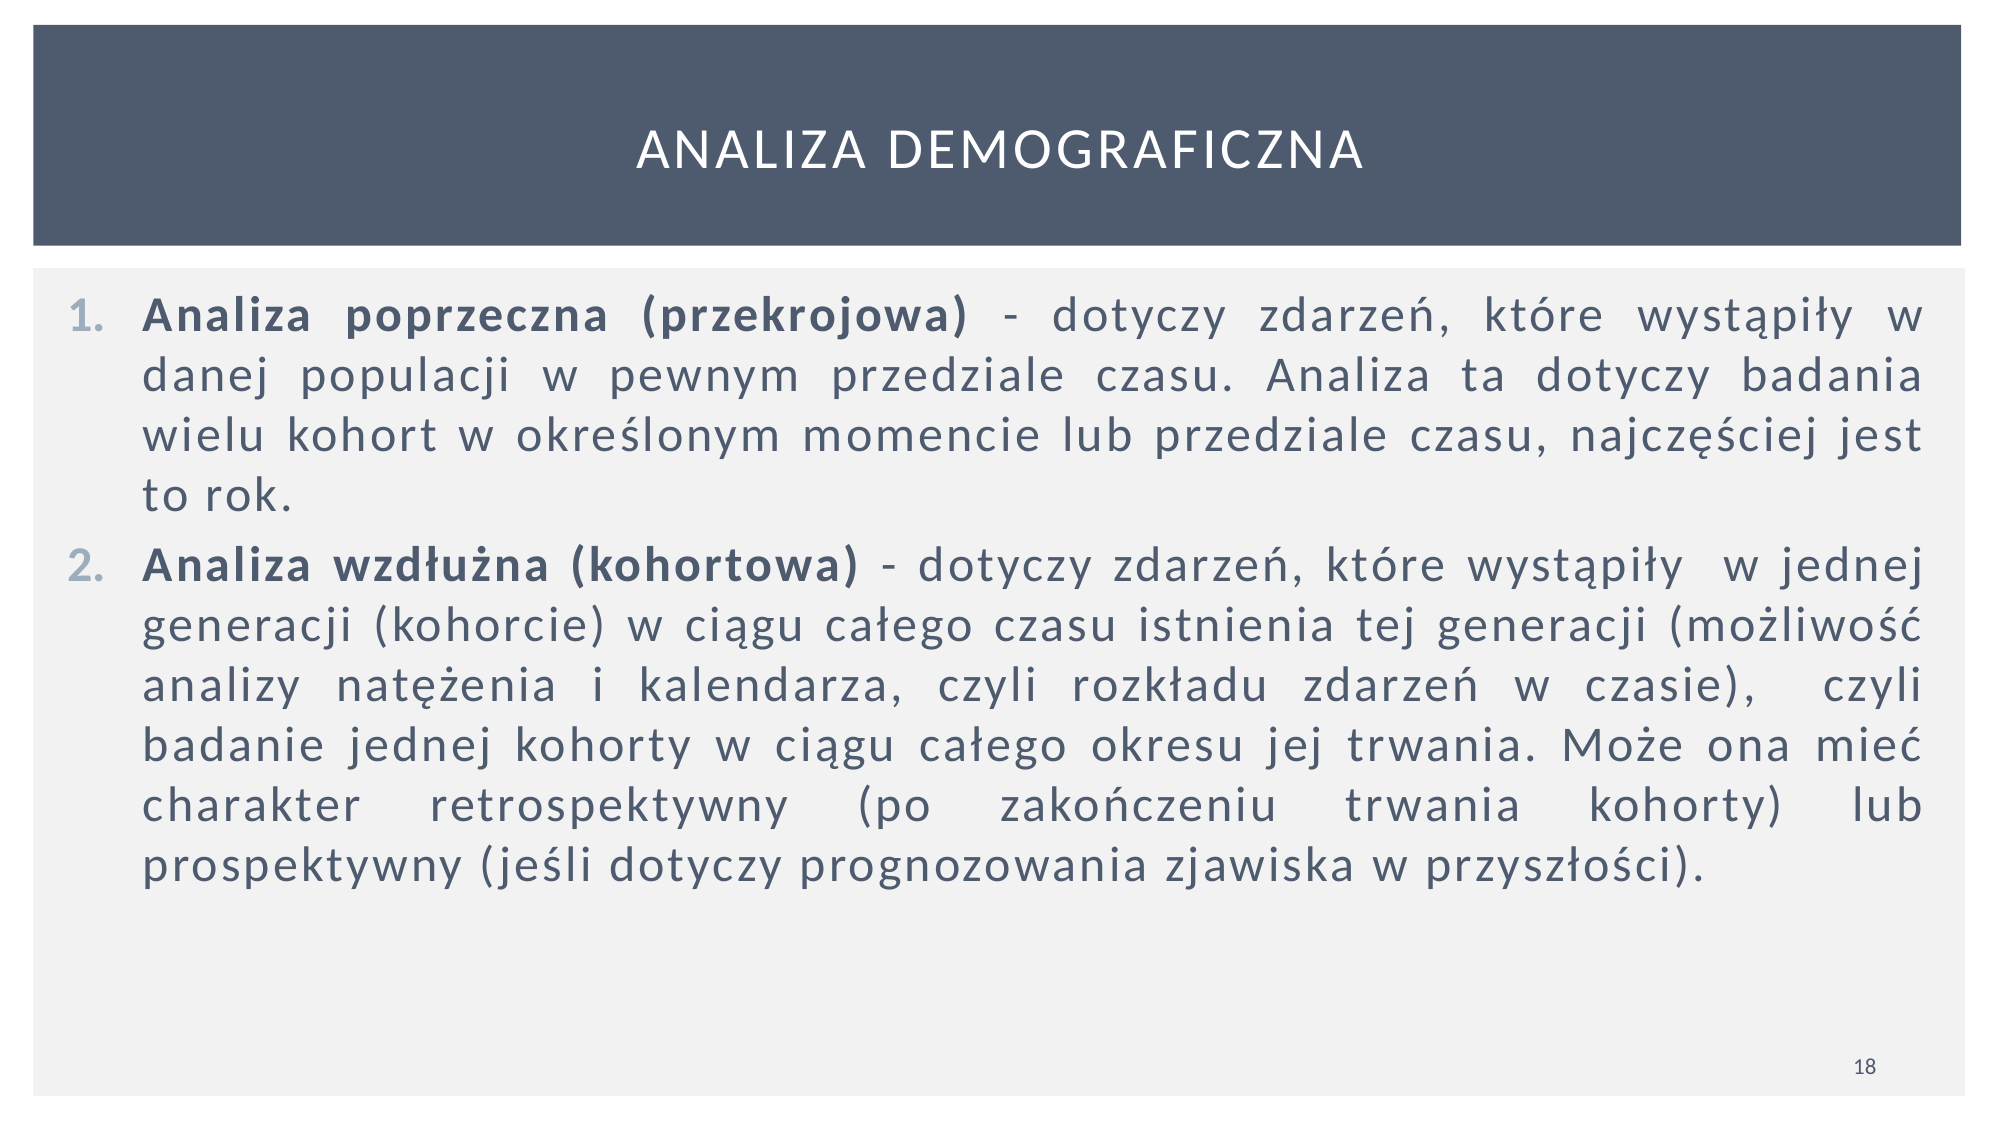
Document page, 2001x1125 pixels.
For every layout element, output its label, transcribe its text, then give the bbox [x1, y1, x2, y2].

list Analiza poprzeczna (przekrojowa) - dotyczy zdarzeń, które wystąpiły w danej populacji w pewnym przedziale czasu. Analiza ta dotyczy badania wielu kohort w określonym momencie lub przedziale czasu, najczęściej jest to rok. Analiza wzdłużna (kohortowa) - dotyczy zdarzeń, które wystąpiły w jednej generacji (kohorcie) w ciągu całego czasu istnienia tej generacji (możliwość analizy natężenia i kalendarza, czyli rozkładu zdarzeń w czasie), czyli badanie jednej kohorty w ciągu całego okresu jej trwania. Może ona mieć charakter retrospektywny (po zakończeniu trwania kohorty) lub prospektywny (jeśli dotyczy prognozowania zjawiska w przyszłości). [45, 274, 1943, 1076]
slide_number 18 [1800, 1041, 1930, 1089]
title Analiza demograficzna [83, 58, 1917, 232]
